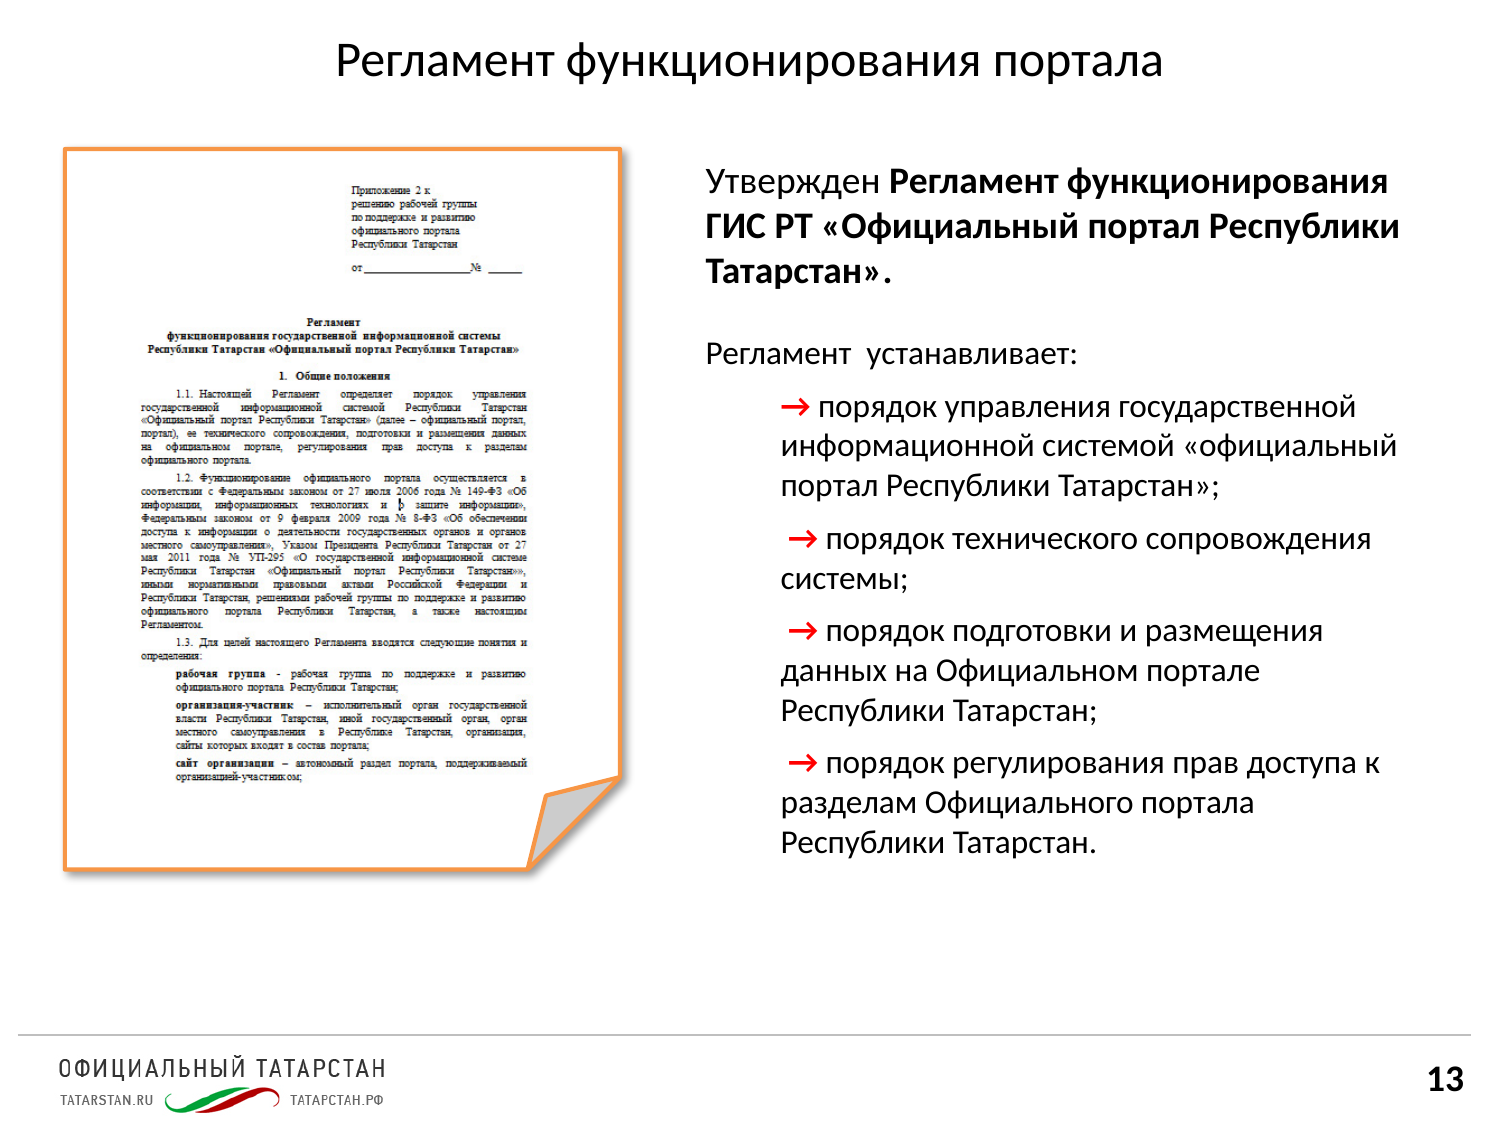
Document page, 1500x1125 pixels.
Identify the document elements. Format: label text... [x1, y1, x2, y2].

picture [0, 1042, 444, 1125]
text_box 13 [1411, 1046, 1489, 1107]
picture [111, 184, 541, 788]
text_box [62, 146, 623, 872]
text_box Регламент функционирования портала [0, 19, 1500, 94]
text_box Утвержден Регламент функционирования ГИС РТ «Официальный портал Республики Татарстан». Регламент устанавливает: → порядок управления государственной информационной системой «официальный портал Республики Татарстан»; → порядок технического сопровождения системы; → порядок подготовки и размещения данных на Официальном портале Республики Татарстан; → порядок регулирования прав доступа к разделам Официального портала Республики Татарстан. [690, 148, 1436, 868]
